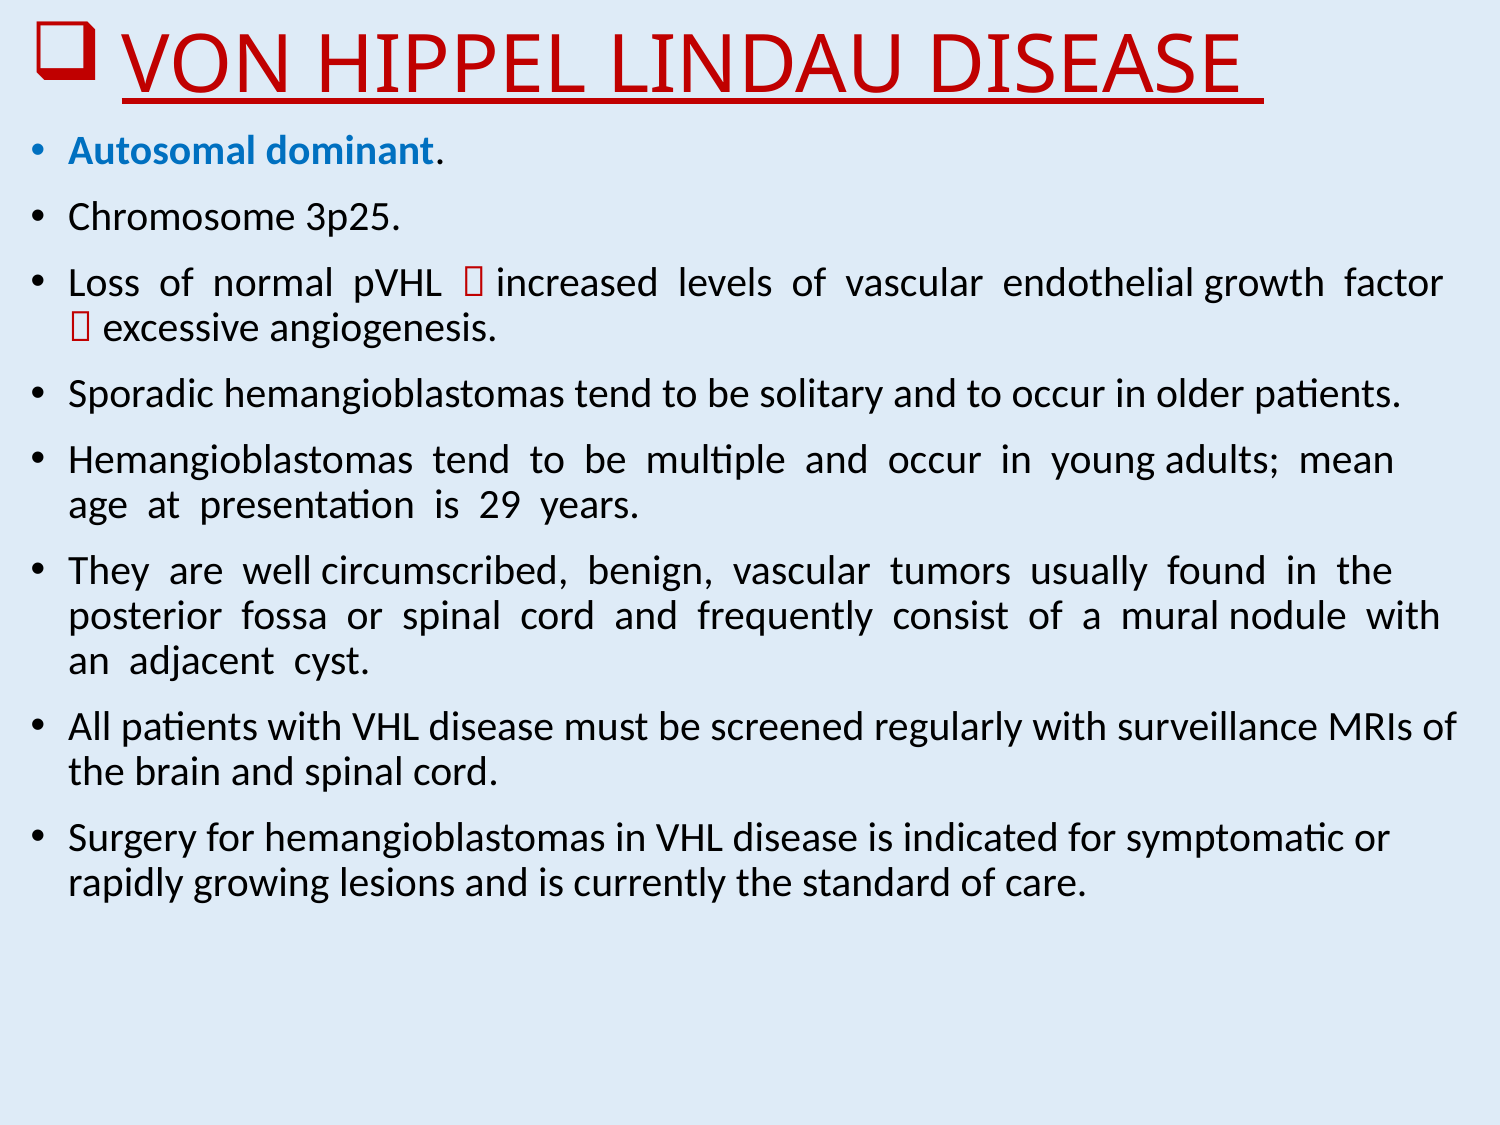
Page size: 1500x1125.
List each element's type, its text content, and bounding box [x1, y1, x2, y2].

title VON HIPPEL LINDAU DISEASE [15, 14, 1310, 118]
list Autosomal dominant. Chromosome 3p25. Loss of normal pVHL  increased levels of vascular endothelial growth factor  excessive angiogenesis. Sporadic hemangioblastomas tend to be solitary and to occur in older patients. Hemangioblastomas tend to be multiple and occur in young adults; mean age at presentation is 29 years. They are well circumscribed, benign, vascular tumors usually found in the posterior fossa or spinal cord and frequently consist of a mural nodule with an adjacent cyst. All patients with VHL disease must be screened regularly with surveillance MRIs of the brain and spinal cord. Surgery for hemangioblastomas in VHL disease is indicated for symptomatic or rapidly growing lesions and is currently the standard of care. [15, 121, 1485, 1111]
